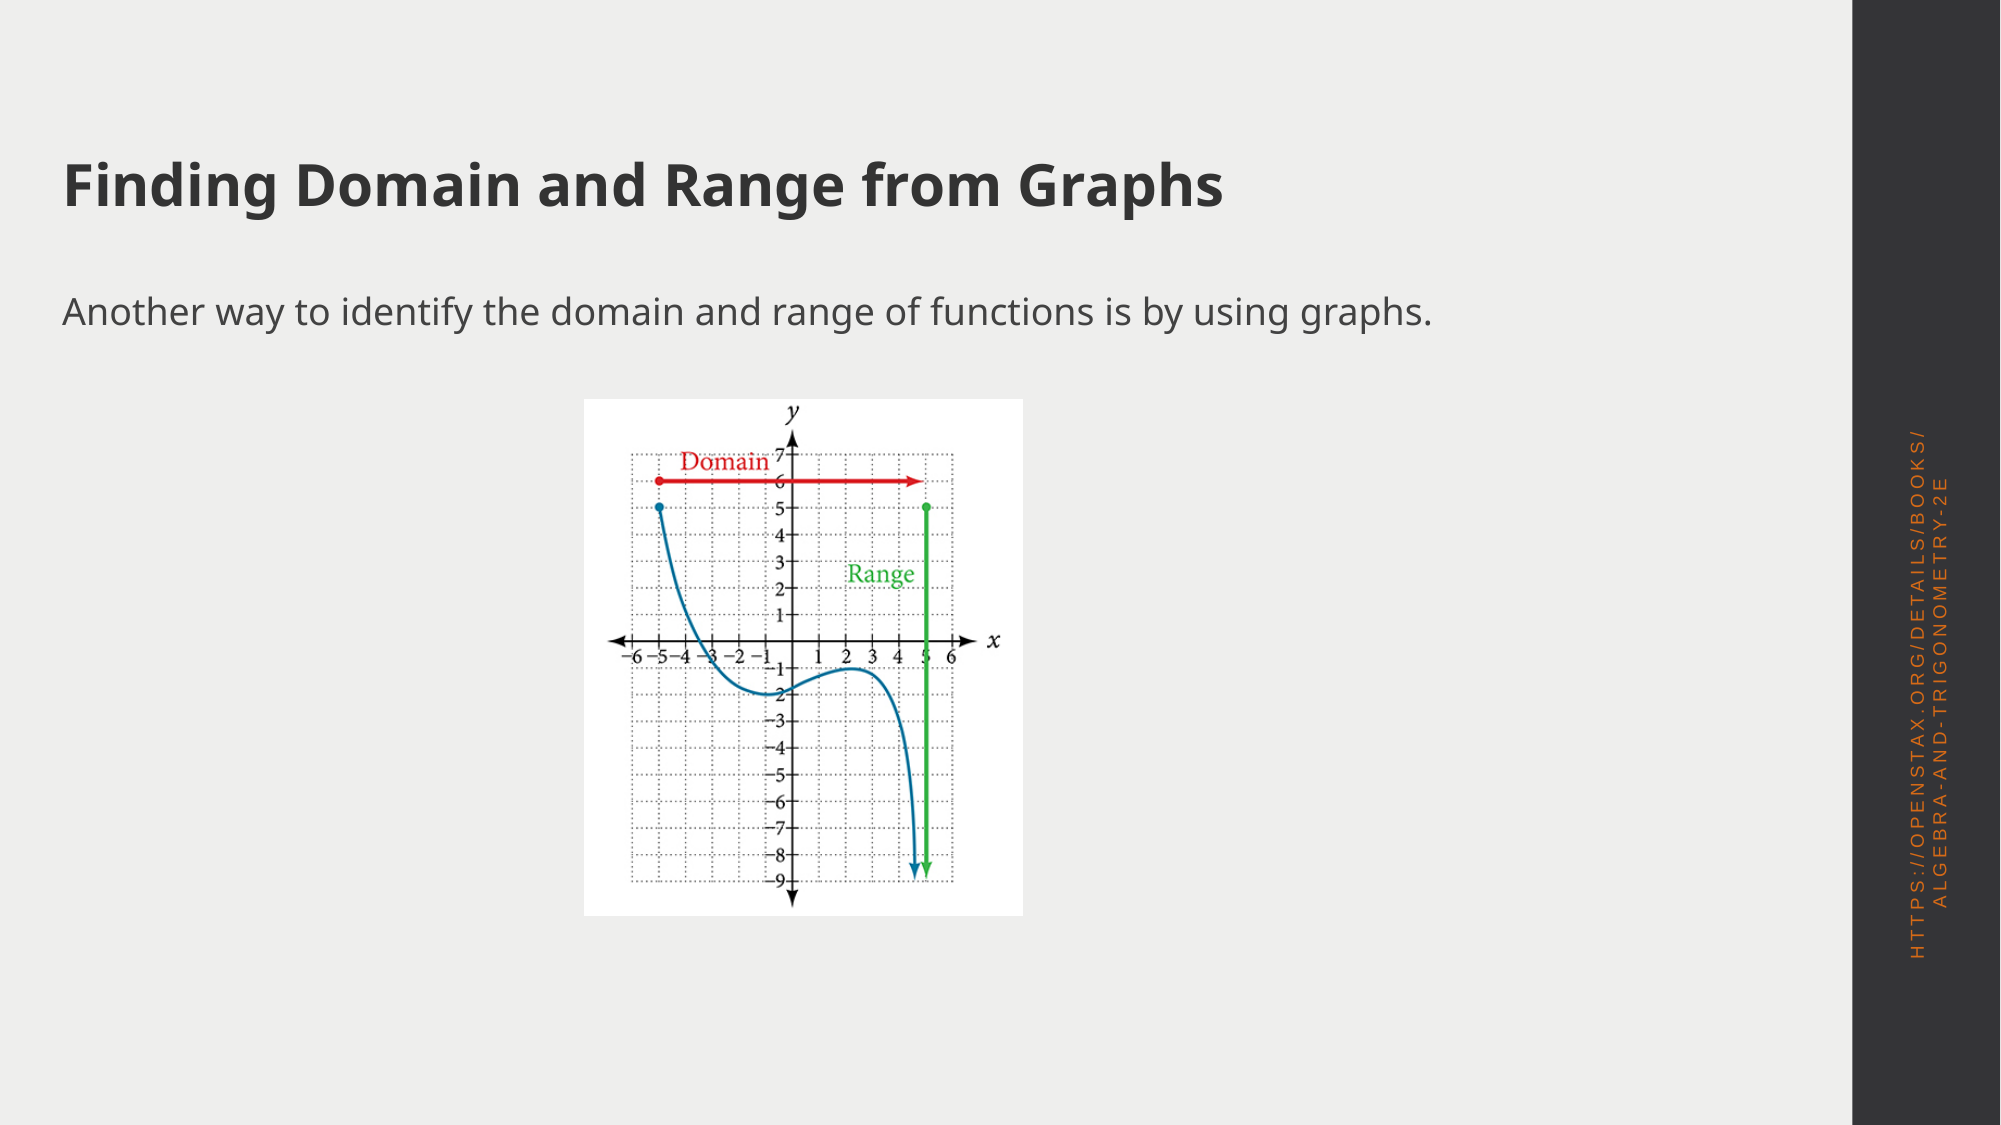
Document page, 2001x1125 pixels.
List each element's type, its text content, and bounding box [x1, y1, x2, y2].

picture [584, 399, 1023, 917]
footer https://openstax.org/details/books/algebra-and-trigonometry-2e [1897, 400, 1958, 988]
text_box Finding Domain and Range from Graphs Another way to identify the domain and range of functions is by using graphs. [47, 140, 1459, 341]
